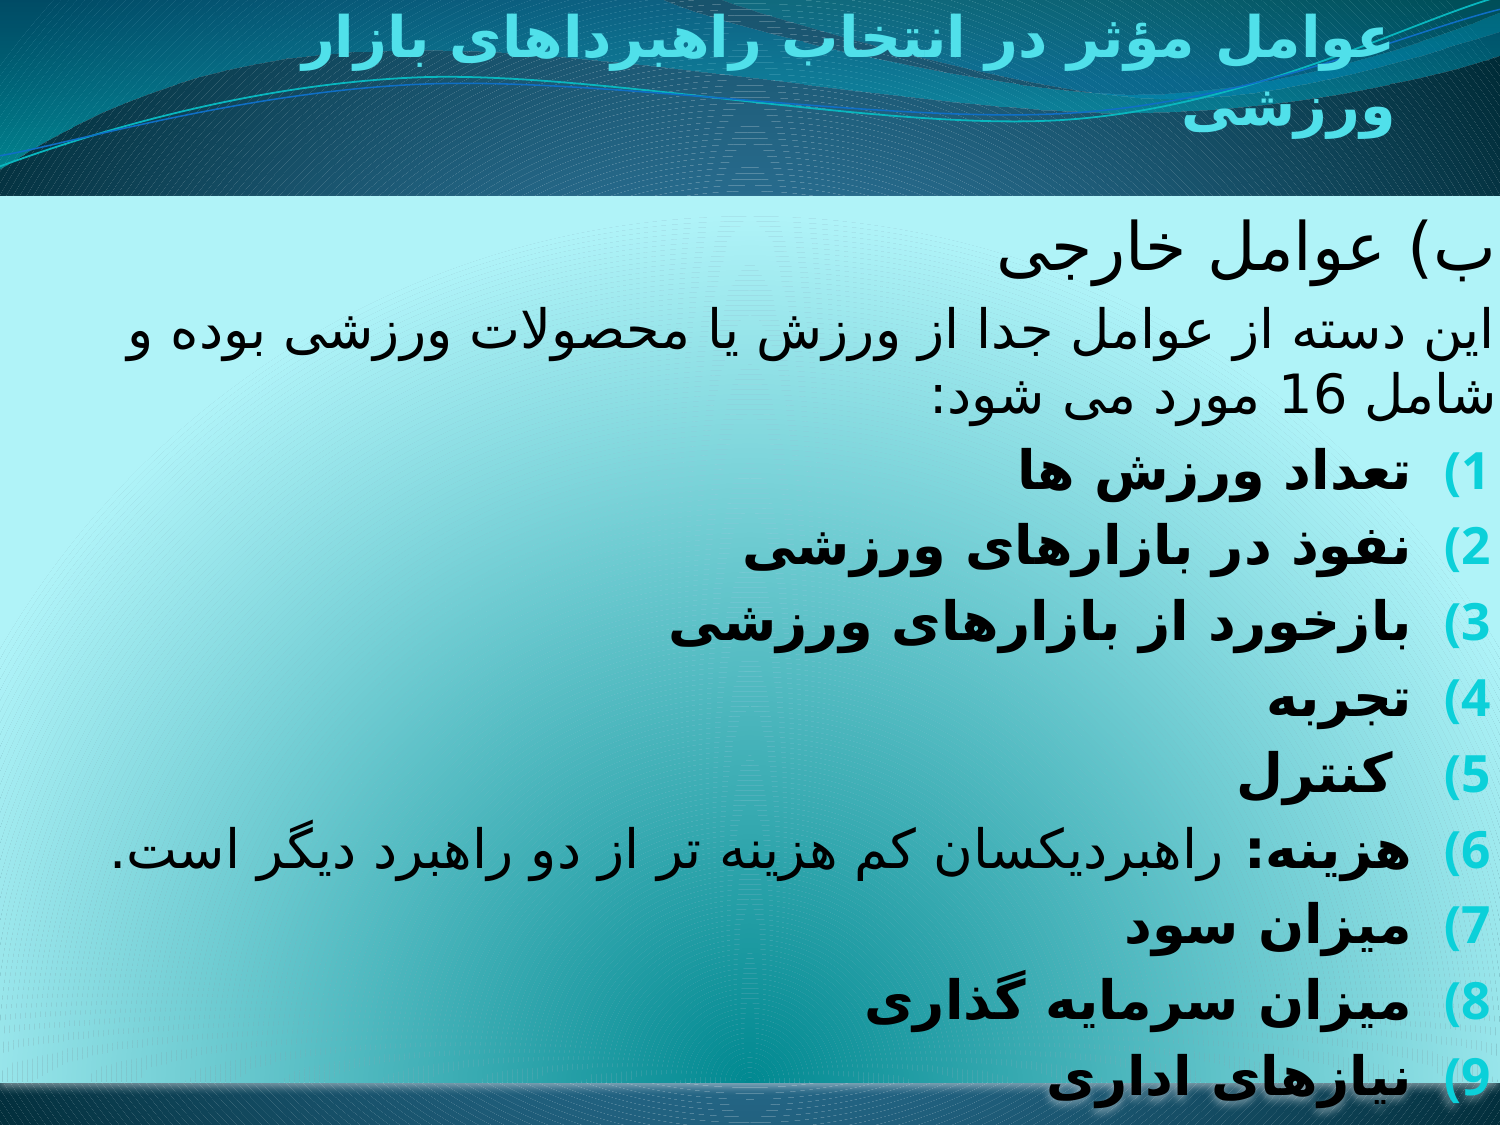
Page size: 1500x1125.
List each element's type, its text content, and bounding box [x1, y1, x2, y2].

title عوامل مؤثر در انتخاب راهبرداهای بازار ورزشی [123, 0, 1399, 138]
subtitle ب) عوامل خارجی این دسته از عوامل جدا از ورزش یا محصولات ورزشی بوده و شامل 16 مورد می شود: تعداد ورزش ها نفوذ در بازارهای ورزشی بازخورد از بازارهای ورزشی تجربه کنترل هزینه: راهبردیکسان کم هزینه تر از دو راهبرد دیگر است. میزان سود میزان سرمایه گذاری نیازهای اداری [0, 196, 1500, 1083]
